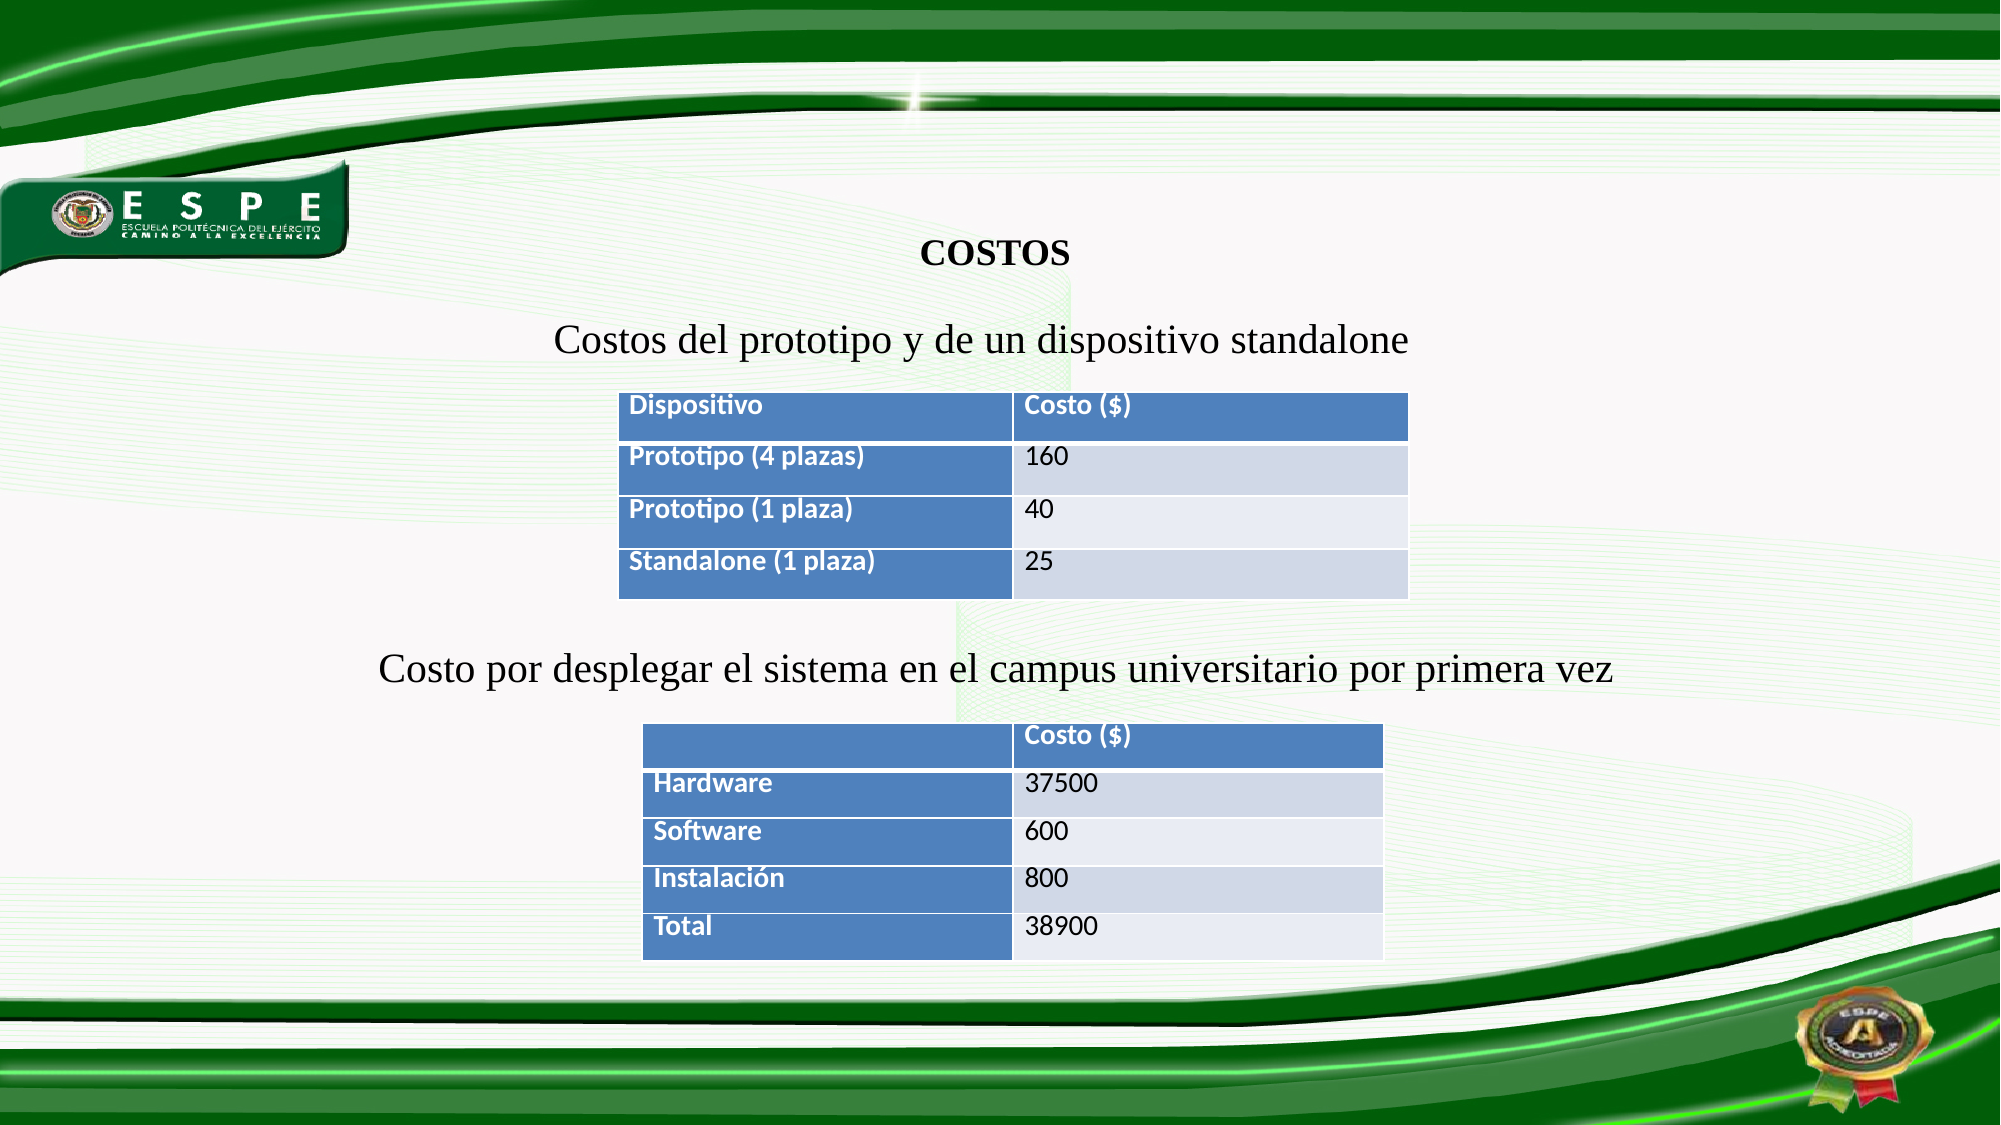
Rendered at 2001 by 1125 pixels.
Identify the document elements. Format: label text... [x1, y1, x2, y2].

table_cell Hardware [643, 773, 1012, 817]
table_header [643, 724, 1012, 768]
text_box COSTOS [904, 220, 1096, 281]
table_cell 800 [1014, 867, 1383, 913]
table_header Costo ($) [1014, 724, 1383, 768]
table_cell Prototipo (1 plaza) [619, 497, 1012, 548]
table_cell 25 [1014, 550, 1408, 599]
table_cell 40 [1014, 497, 1408, 548]
text_box Costos del prototipo y de un dispositivo standalone [538, 304, 1444, 370]
table_cell 37500 [1014, 773, 1383, 817]
table_cell 38900 [1014, 914, 1383, 960]
table_cell 600 [1014, 819, 1383, 865]
table_cell Standalone (1 plaza) [619, 550, 1012, 599]
slide_number 30 [1433, 1042, 1900, 1103]
table_header Costo ($) [1014, 393, 1408, 441]
table_cell Instalación [643, 867, 1012, 913]
table_cell Software [643, 819, 1012, 865]
picture [0, 0, 2000, 1125]
text_box Costo por desplegar el sistema en el campus universitario por primera vez [363, 632, 1760, 698]
table_cell Prototipo (4 plazas) [619, 446, 1012, 495]
table_header Dispositivo [619, 393, 1012, 441]
table_cell Total [643, 914, 1012, 960]
table_cell 160 [1014, 446, 1408, 495]
